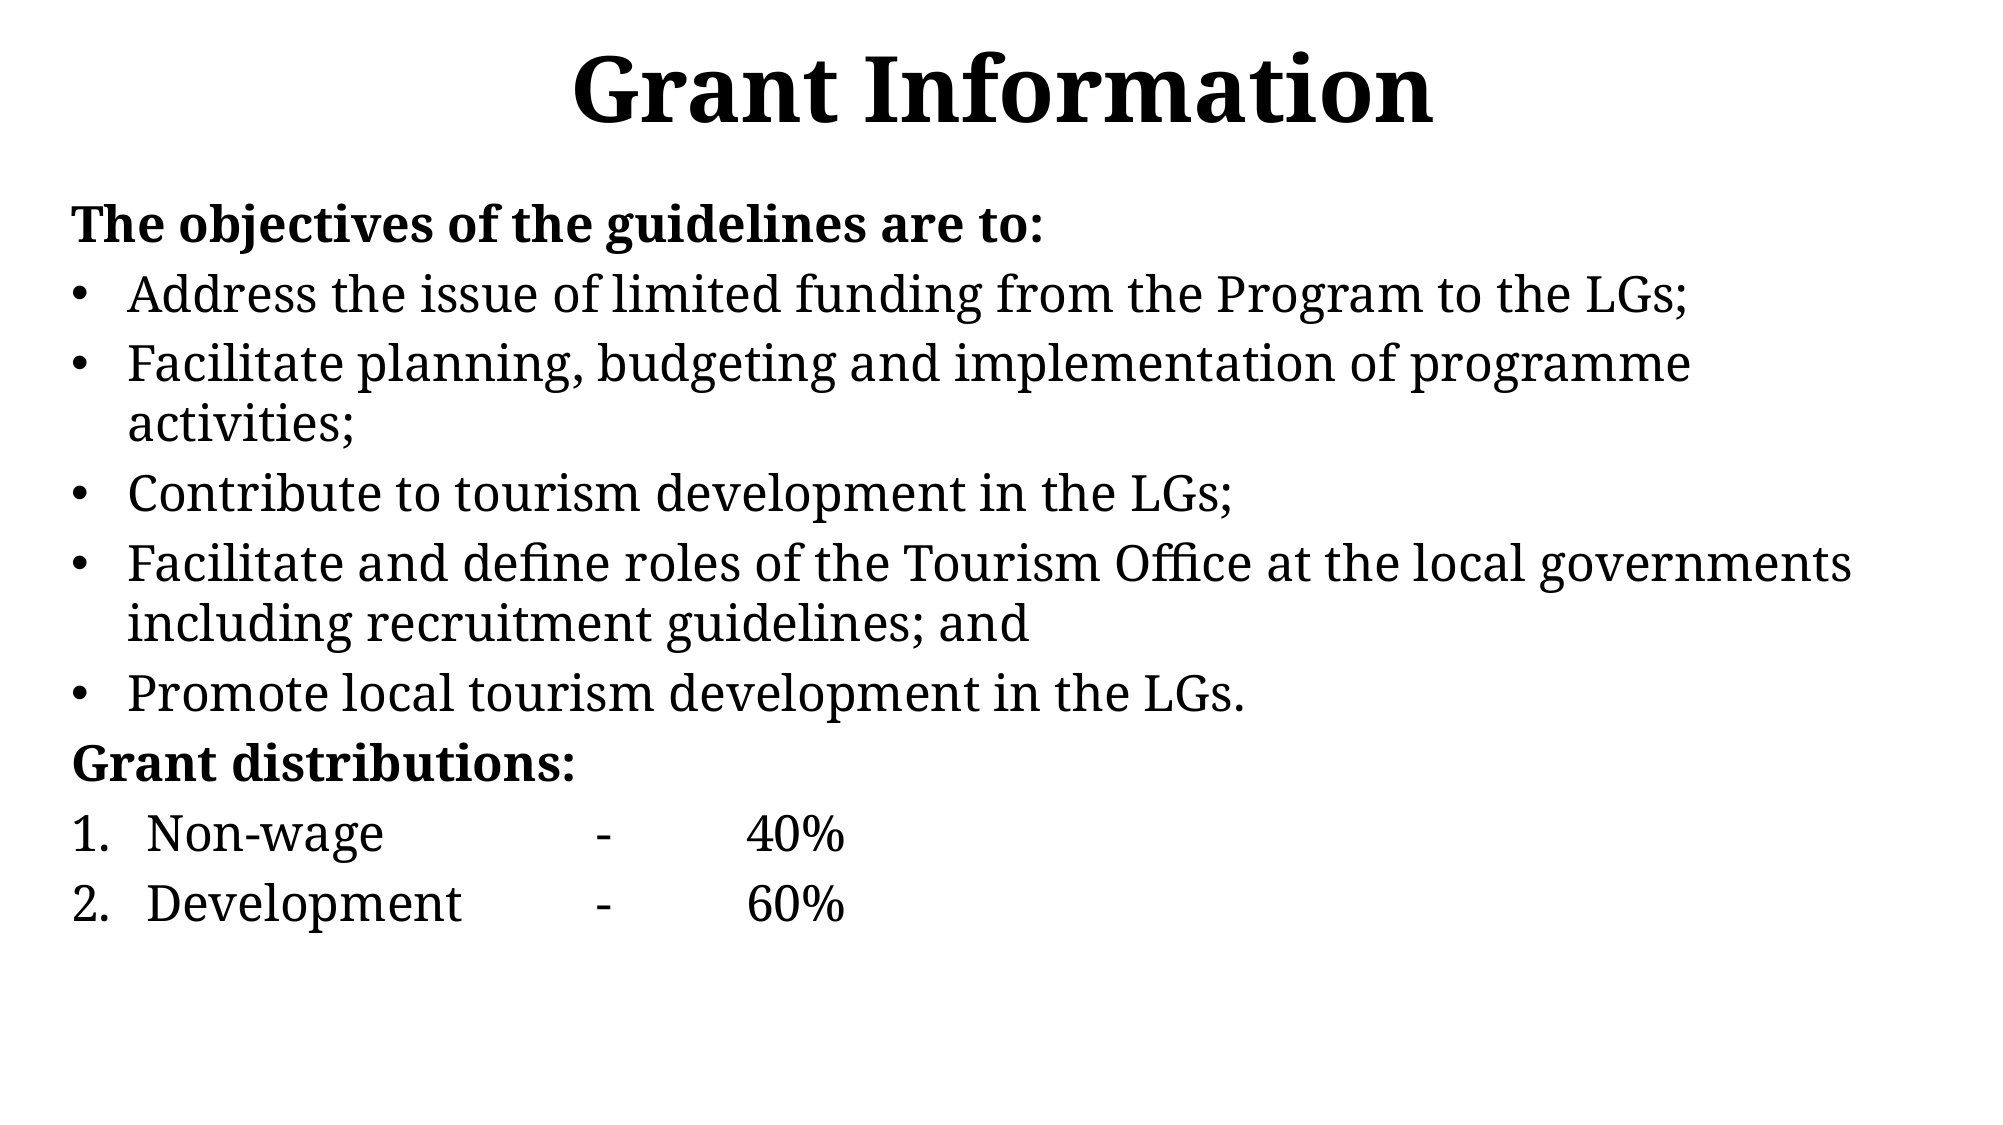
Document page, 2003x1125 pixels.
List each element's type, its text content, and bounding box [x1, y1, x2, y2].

title Grant Information [102, 0, 1905, 173]
list The objectives of the guidelines are to: Address the issue of limited funding from the Program to the LGs; Facilitate planning, budgeting and implementation of programme activities; Contribute to tourism development in the LGs; Facilitate and define roles of the Tourism Office at the local governments including recruitment guidelines; and Promote local tourism development in the LGs. Grant distributions: Non-wage - 40% Development - 60% [56, 184, 1935, 1071]
